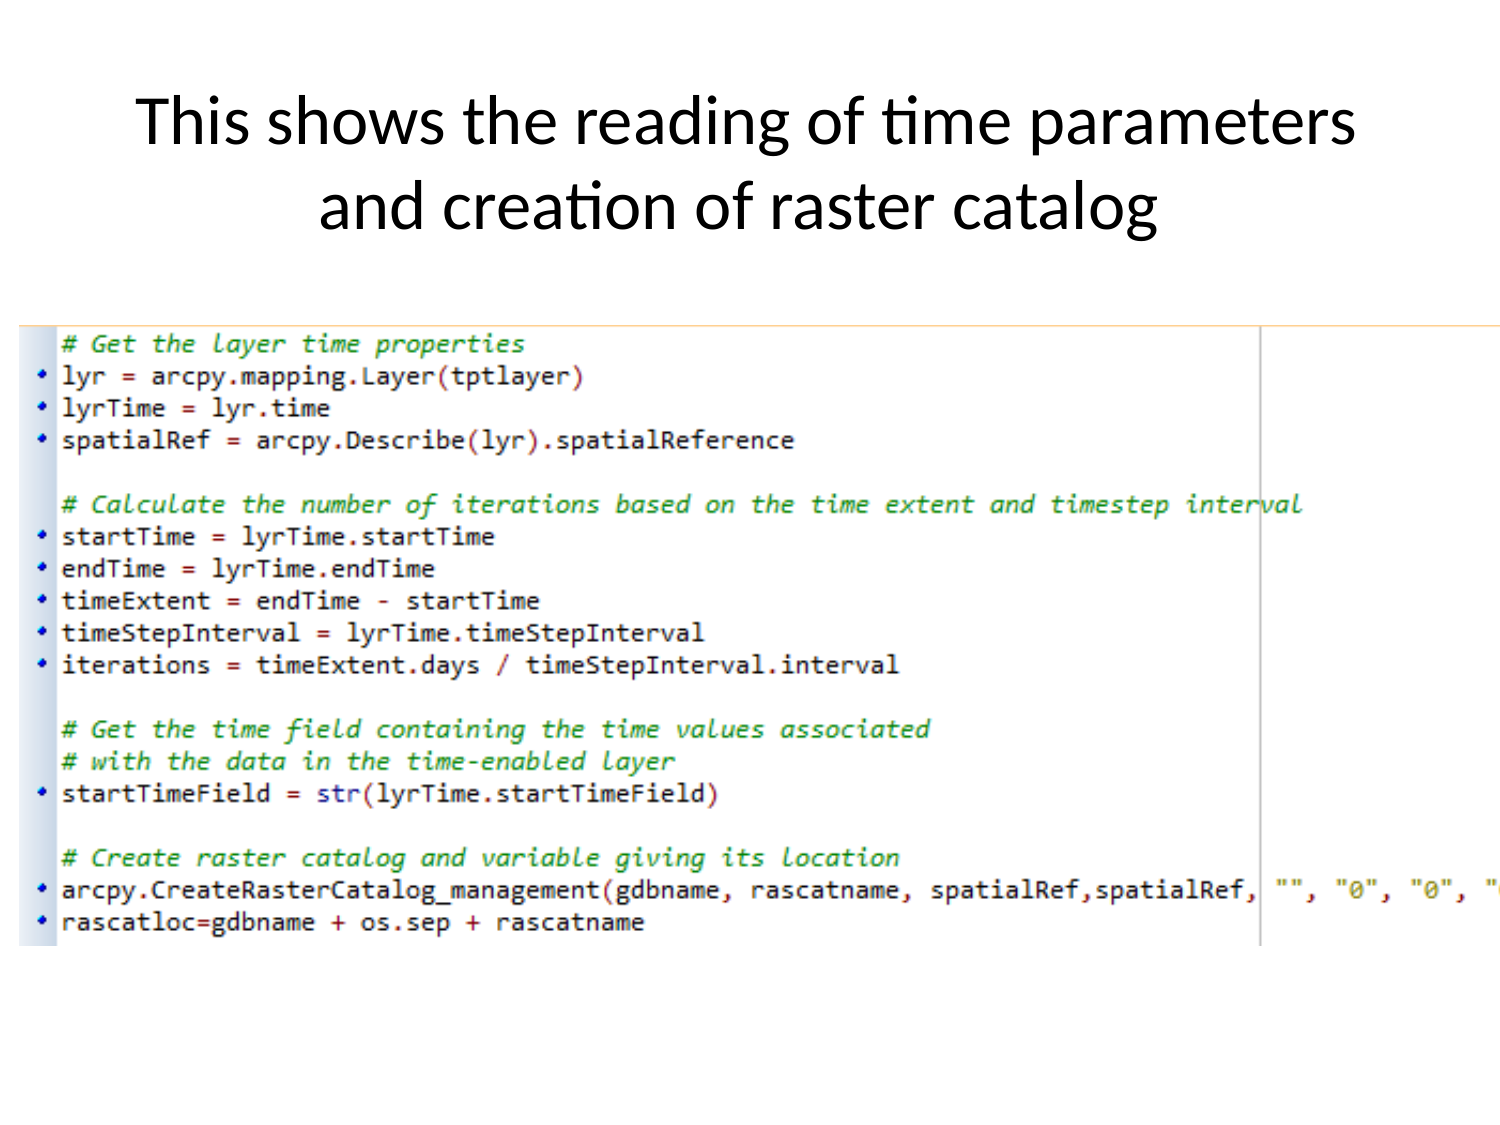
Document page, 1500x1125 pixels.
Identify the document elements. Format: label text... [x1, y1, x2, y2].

picture [19, 324, 1500, 946]
title This shows the reading of time parameters and creation of raster catalog [72, 65, 1423, 253]
